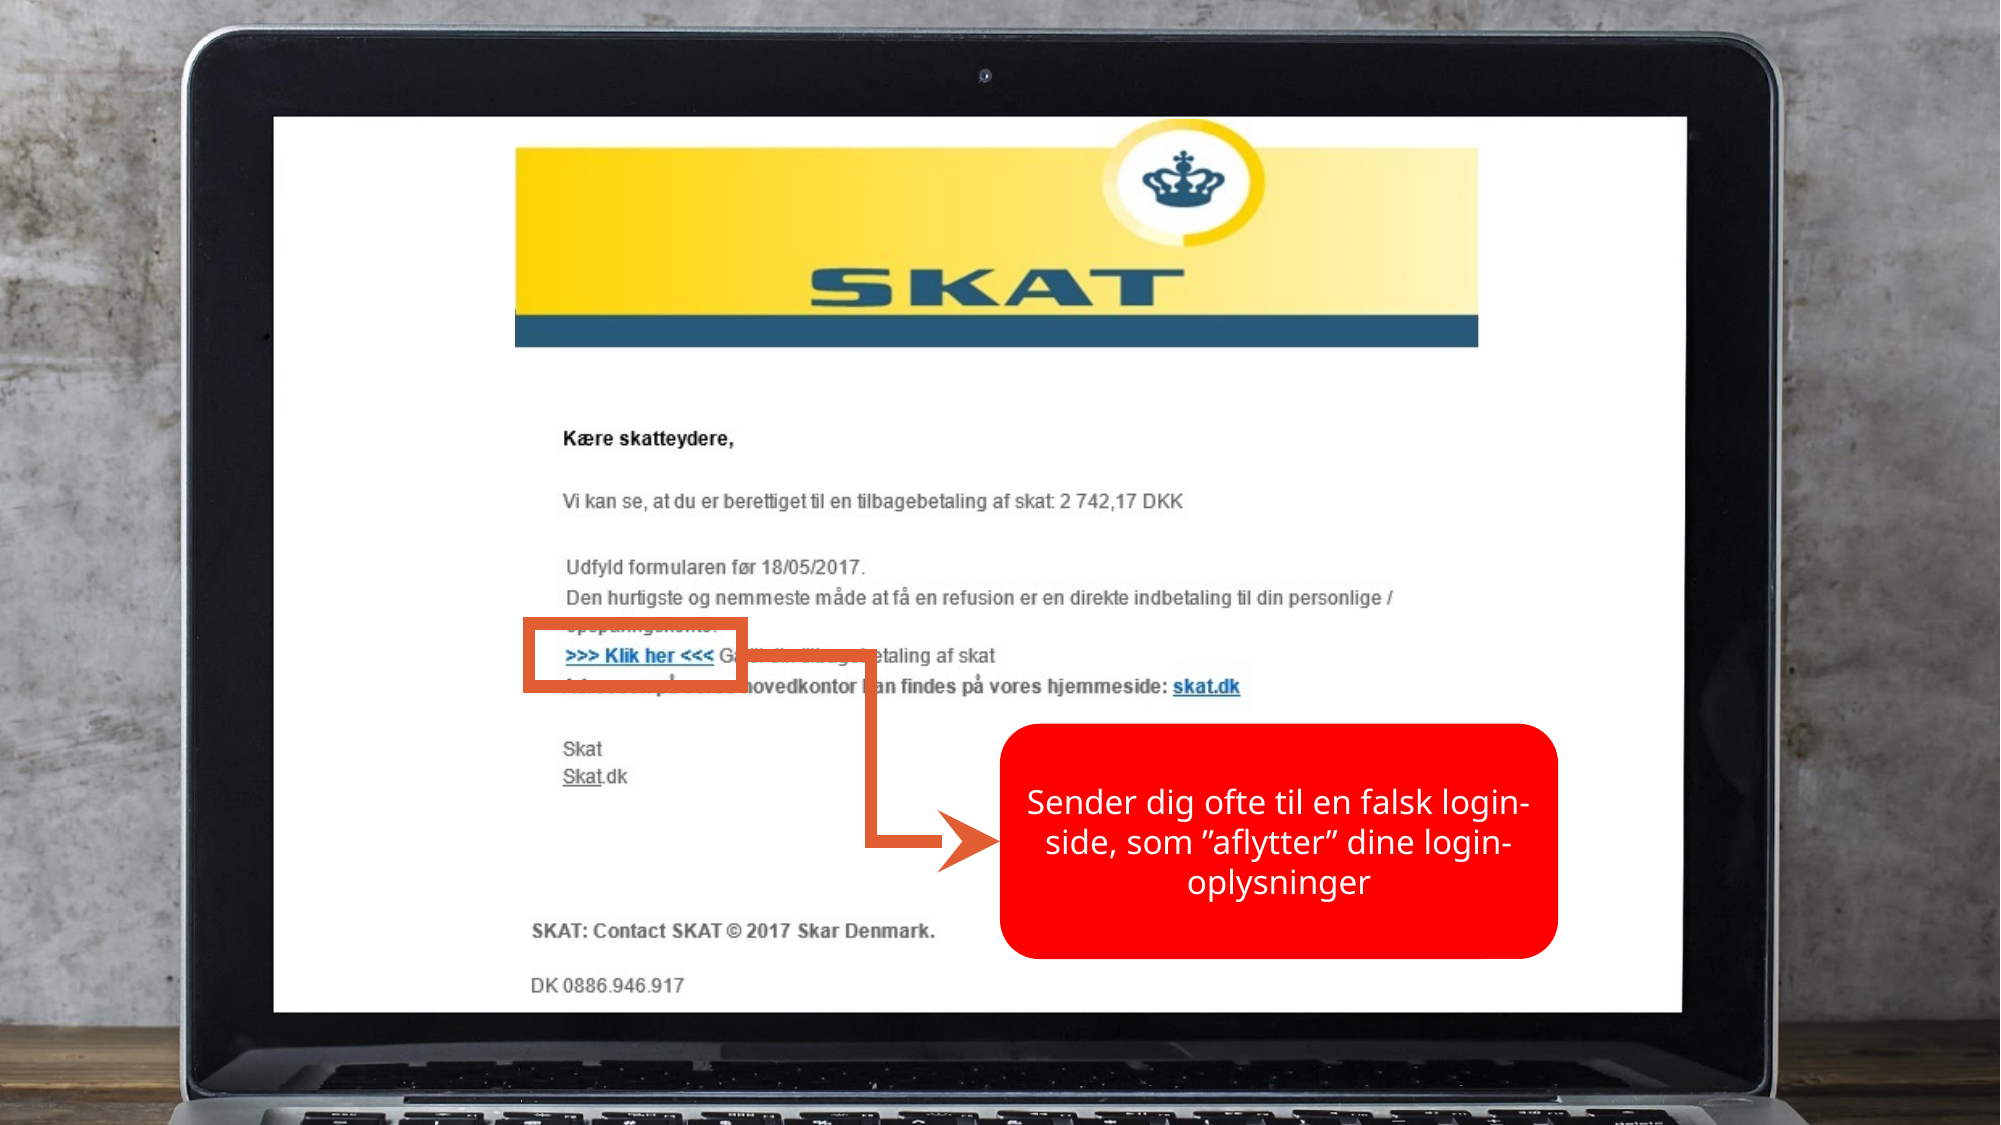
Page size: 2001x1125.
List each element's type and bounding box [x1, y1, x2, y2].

list [514, 119, 1479, 1001]
picture [0, 0, 2000, 1125]
text_box [741, 654, 1001, 842]
